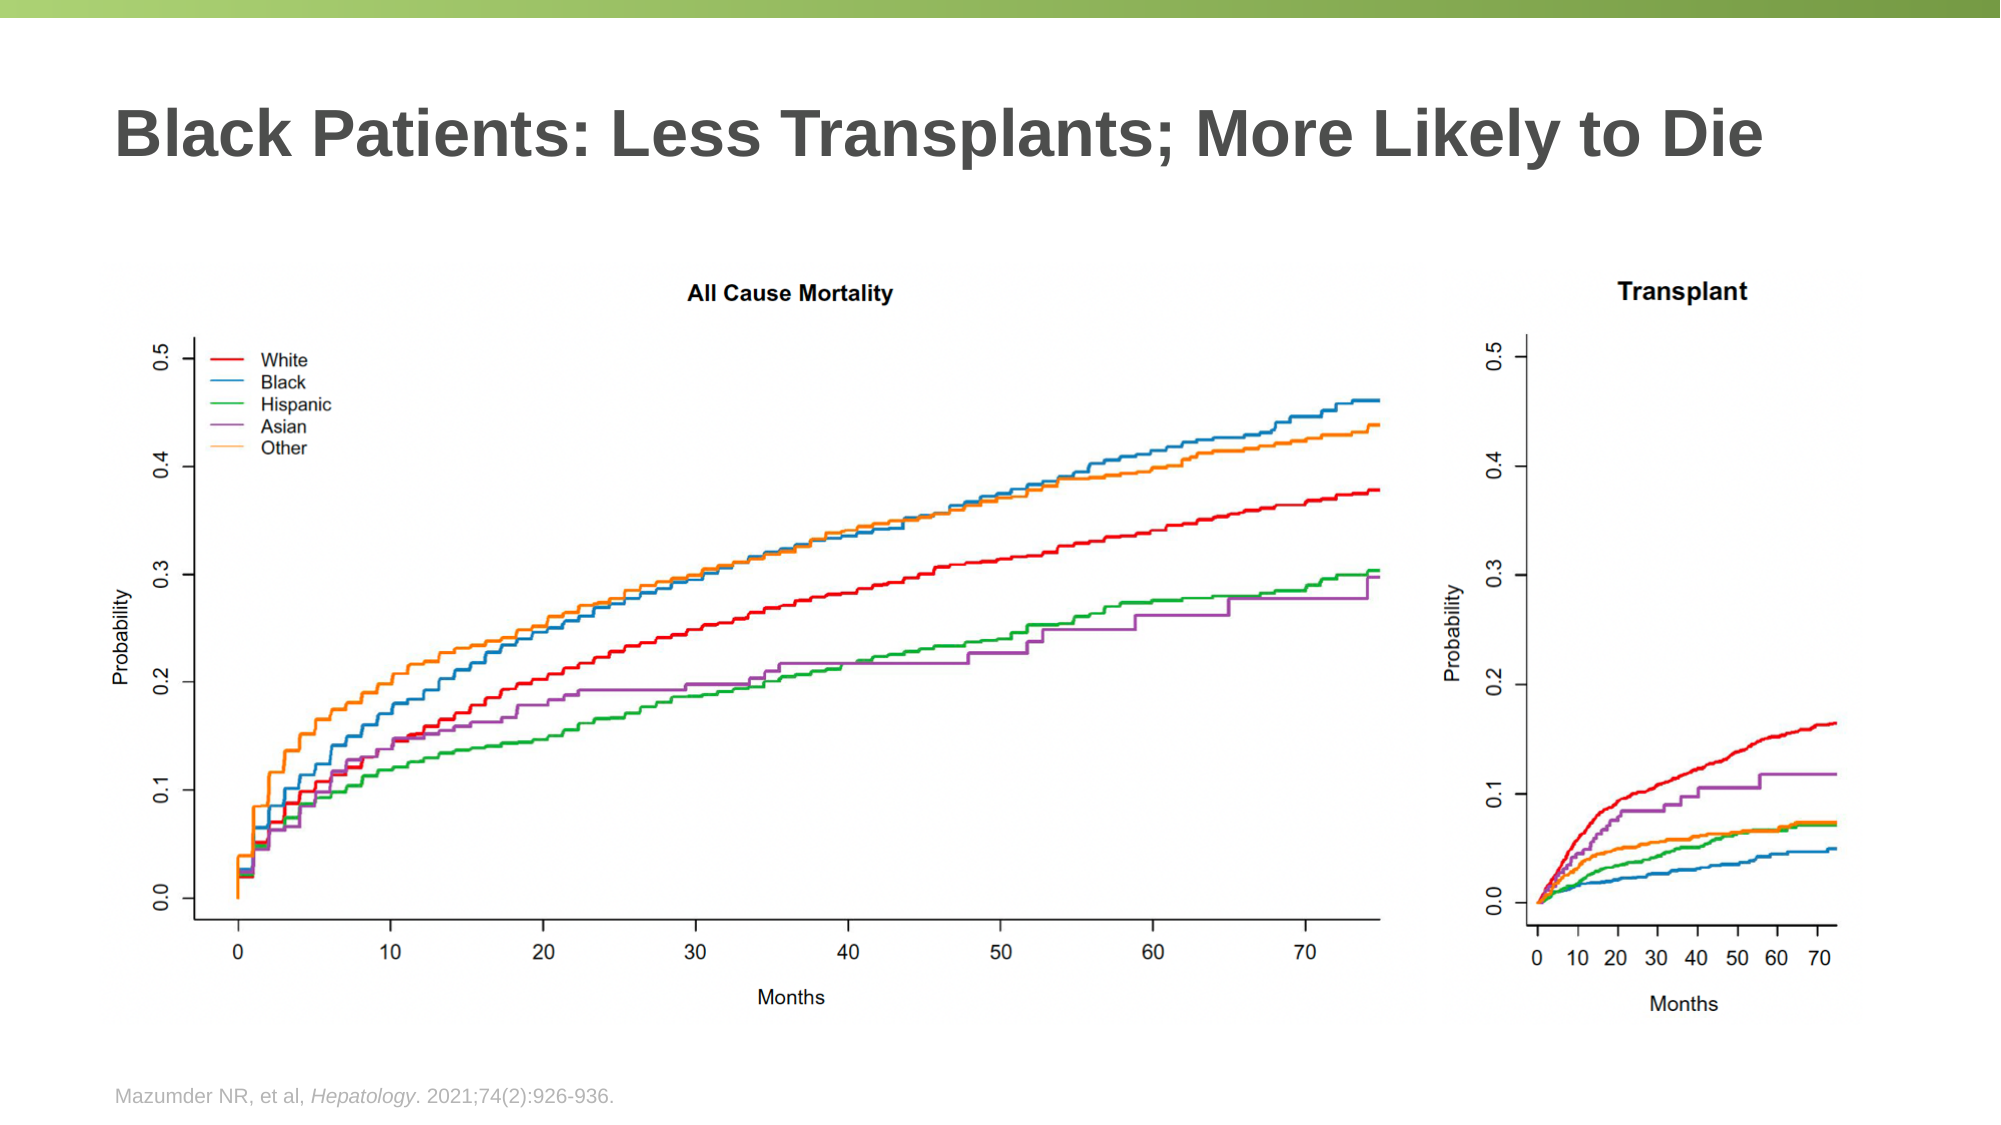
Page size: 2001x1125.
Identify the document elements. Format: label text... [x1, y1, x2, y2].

title Black Patients: Less Transplants; More Likely to Die [99, 32, 1863, 228]
picture [99, 262, 1427, 1025]
footer Mazumder NR, et al, Hepatology. 2021;74(2):926-936. [99, 1042, 1863, 1116]
picture [1442, 269, 1863, 1025]
